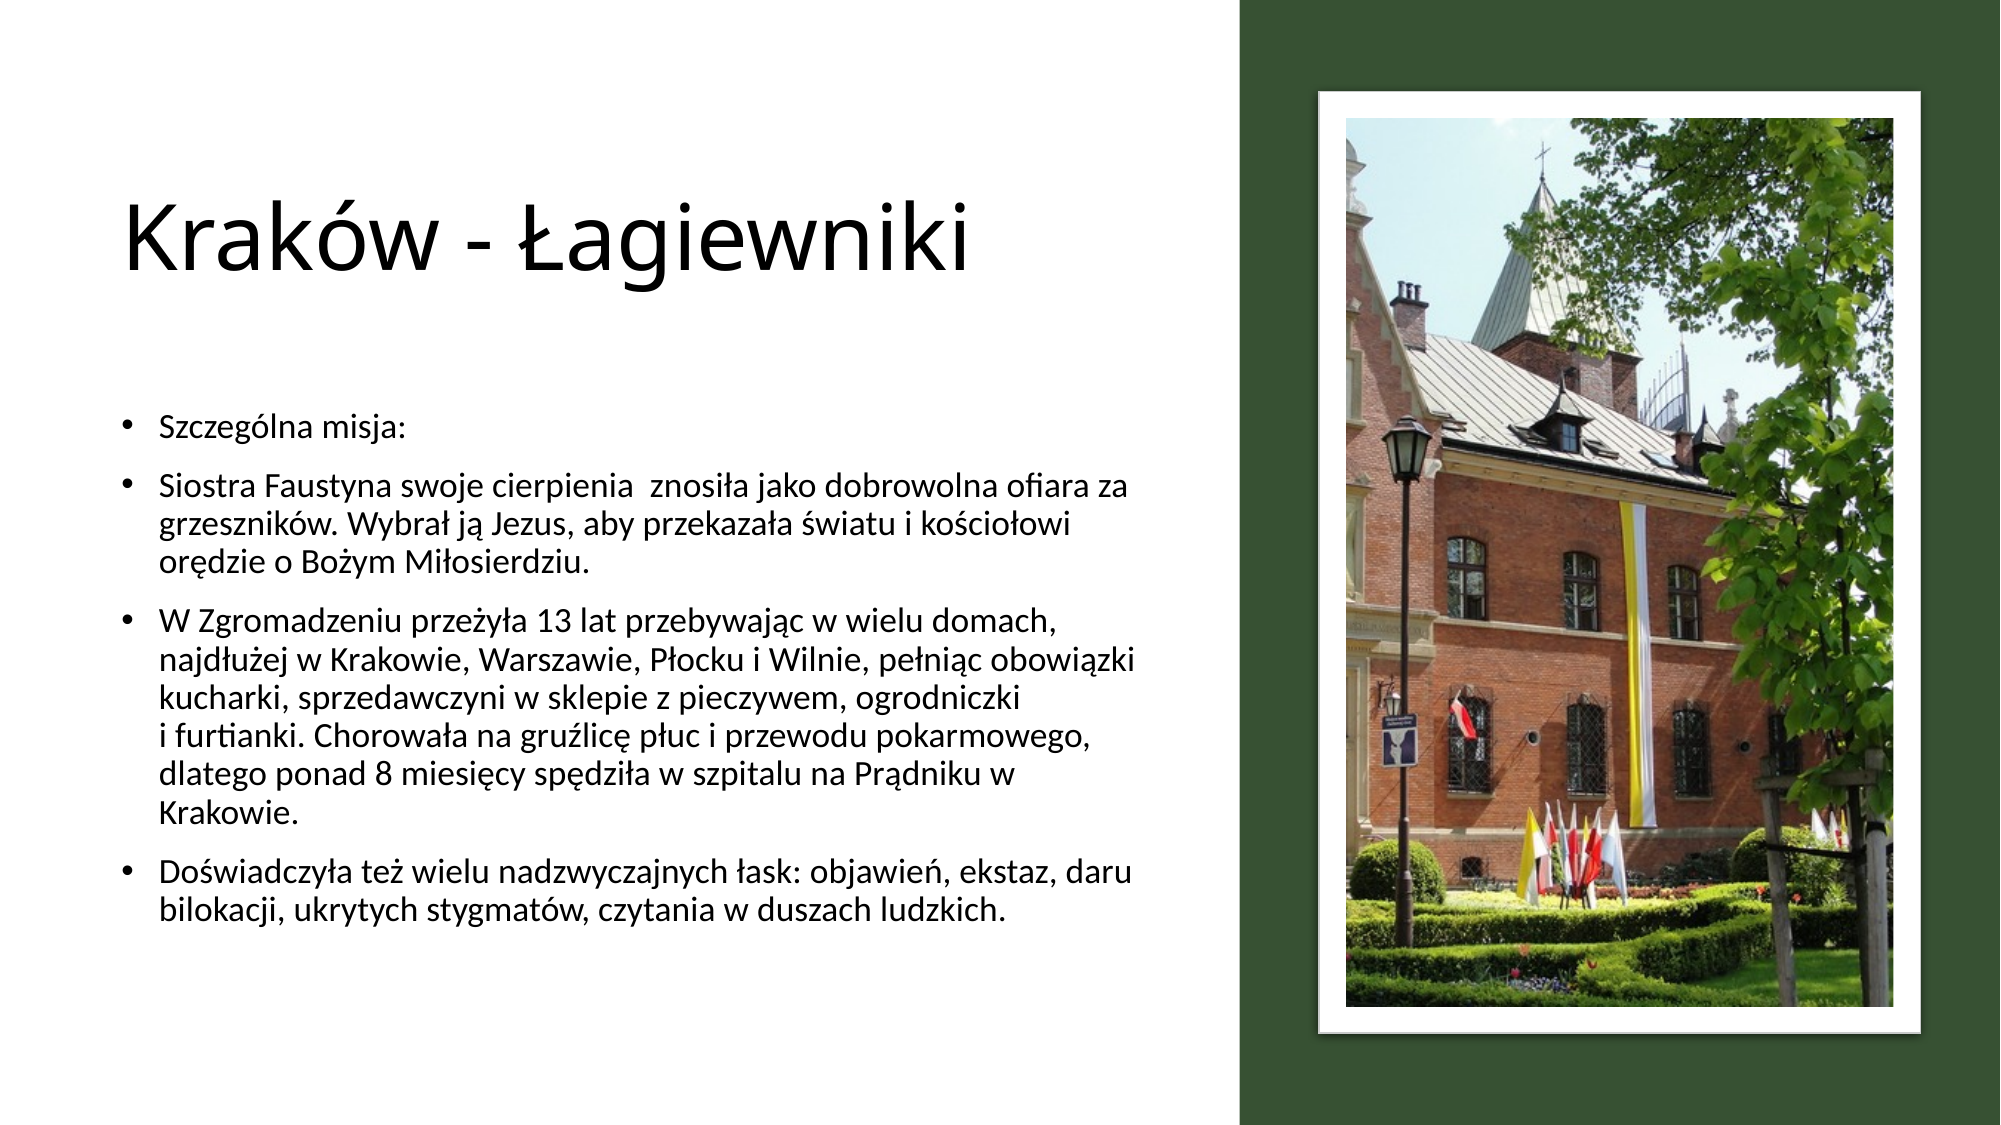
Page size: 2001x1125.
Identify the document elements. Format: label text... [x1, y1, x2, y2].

picture [1346, 118, 1894, 1007]
title Kraków - Łagiewniki [106, 103, 1161, 379]
text_box [1238, 0, 2000, 1125]
text_box [1318, 91, 1922, 1034]
list Szczególna misja: Siostra Faustyna swoje cierpienia znosiła jako dobrowolna ofiara za grzeszników. Wybrał ją Jezus, aby przekazała światu i kościołowi orędzie o Bożym Miłosierdziu. W Zgromadzeniu przeżyła 13 lat przebywając w wielu domach, najdłużej w Krakowie, Warszawie, Płocku i Wilnie, pełniąc obowiązki kucharki, sprzedawczyni w sklepie z pieczywem, ogrodniczki i furtianki. Chorowała na gruźlicę płuc i przewodu pokarmowego, dlatego ponad 8 miesięcy spędziła w szpitalu na Prądniku w Krakowie. Doświadczyła też wielu nadzwyczajnych łask: objawień, ekstaz, daru bilokacji, ukrytych stygmatów, czytania w duszach ludzkich. [106, 399, 1161, 1021]
